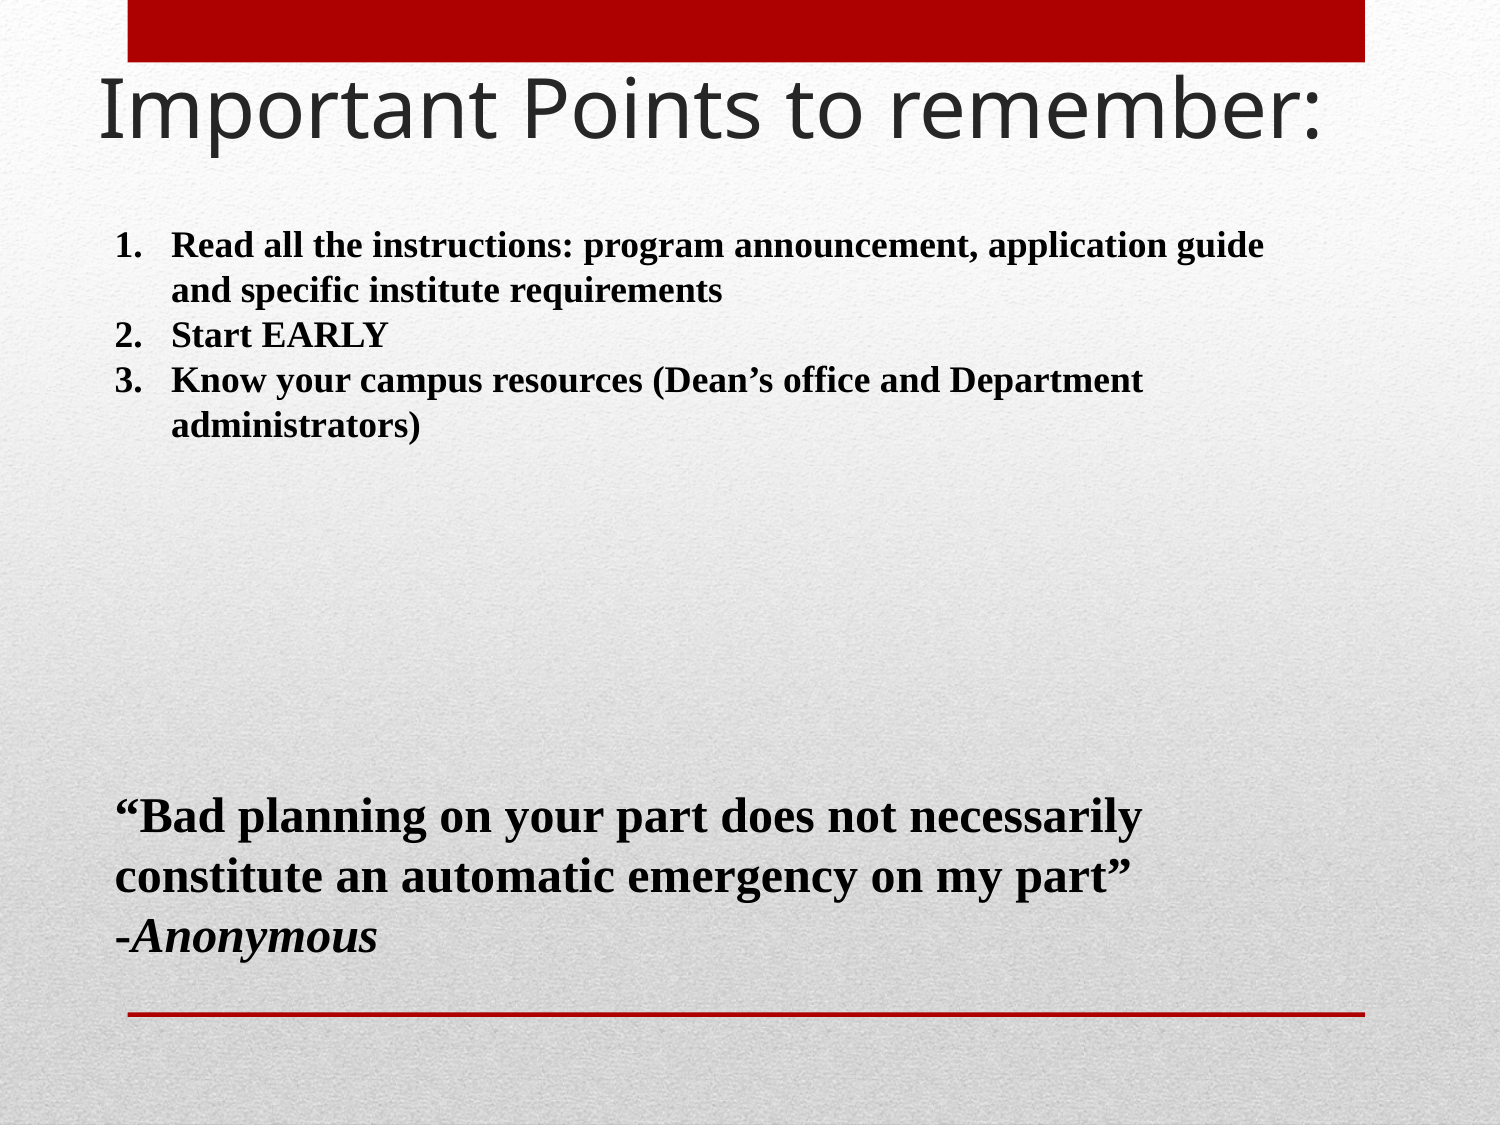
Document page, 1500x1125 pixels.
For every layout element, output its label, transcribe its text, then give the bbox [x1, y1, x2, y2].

title Important Points to remember: [83, 37, 1434, 163]
text_box Read all the instructions: program announcement, application guide and specific institute requirements Start EARLY Know your campus resources (Dean’s office and Department administrators) [99, 212, 1313, 453]
list [37, 174, 1438, 1043]
text_box “Bad planning on your part does not necessarily constitute an automatic emergency on my part” -Anonymous [99, 774, 1375, 970]
